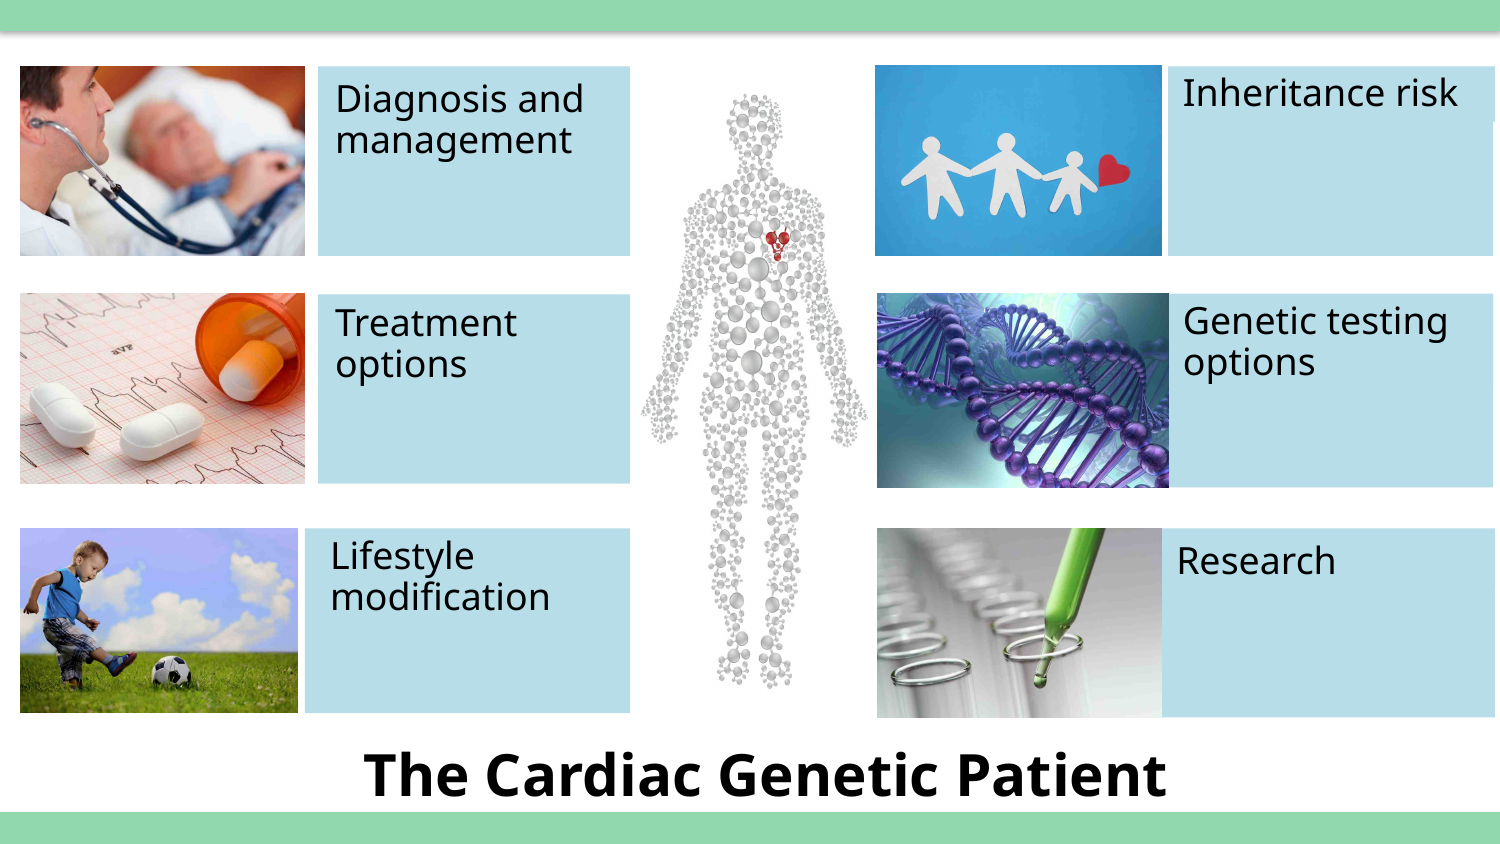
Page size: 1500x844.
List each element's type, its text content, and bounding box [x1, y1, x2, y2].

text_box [877, 293, 1494, 488]
title The Cardiac Genetic Patient [310, 725, 1222, 822]
picture [617, 87, 881, 699]
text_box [19, 293, 631, 484]
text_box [19, 66, 631, 257]
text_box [19, 528, 631, 714]
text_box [877, 528, 1496, 718]
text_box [874, 64, 1496, 257]
